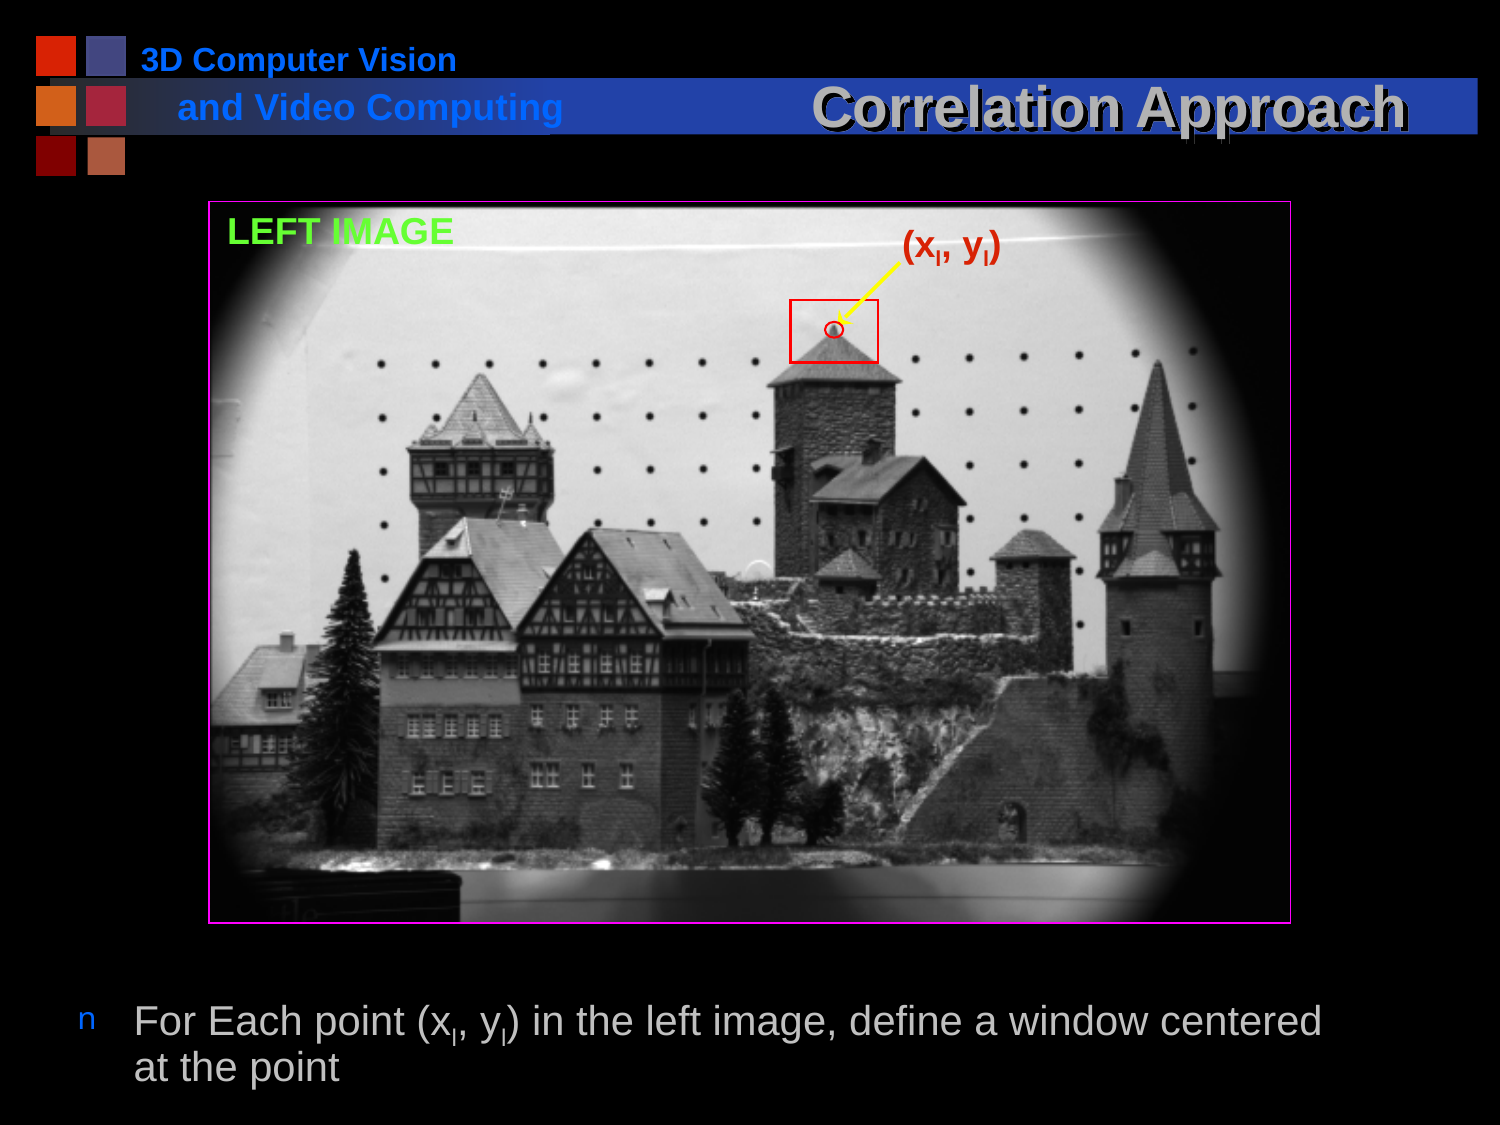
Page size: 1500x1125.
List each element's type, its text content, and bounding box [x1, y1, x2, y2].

title Correlation Approach [724, 46, 1495, 148]
picture [209, 202, 1291, 923]
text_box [790, 212, 1038, 363]
list For Each point (xl, yl) in the left image, define a window centered at the point [61, 986, 1351, 1063]
